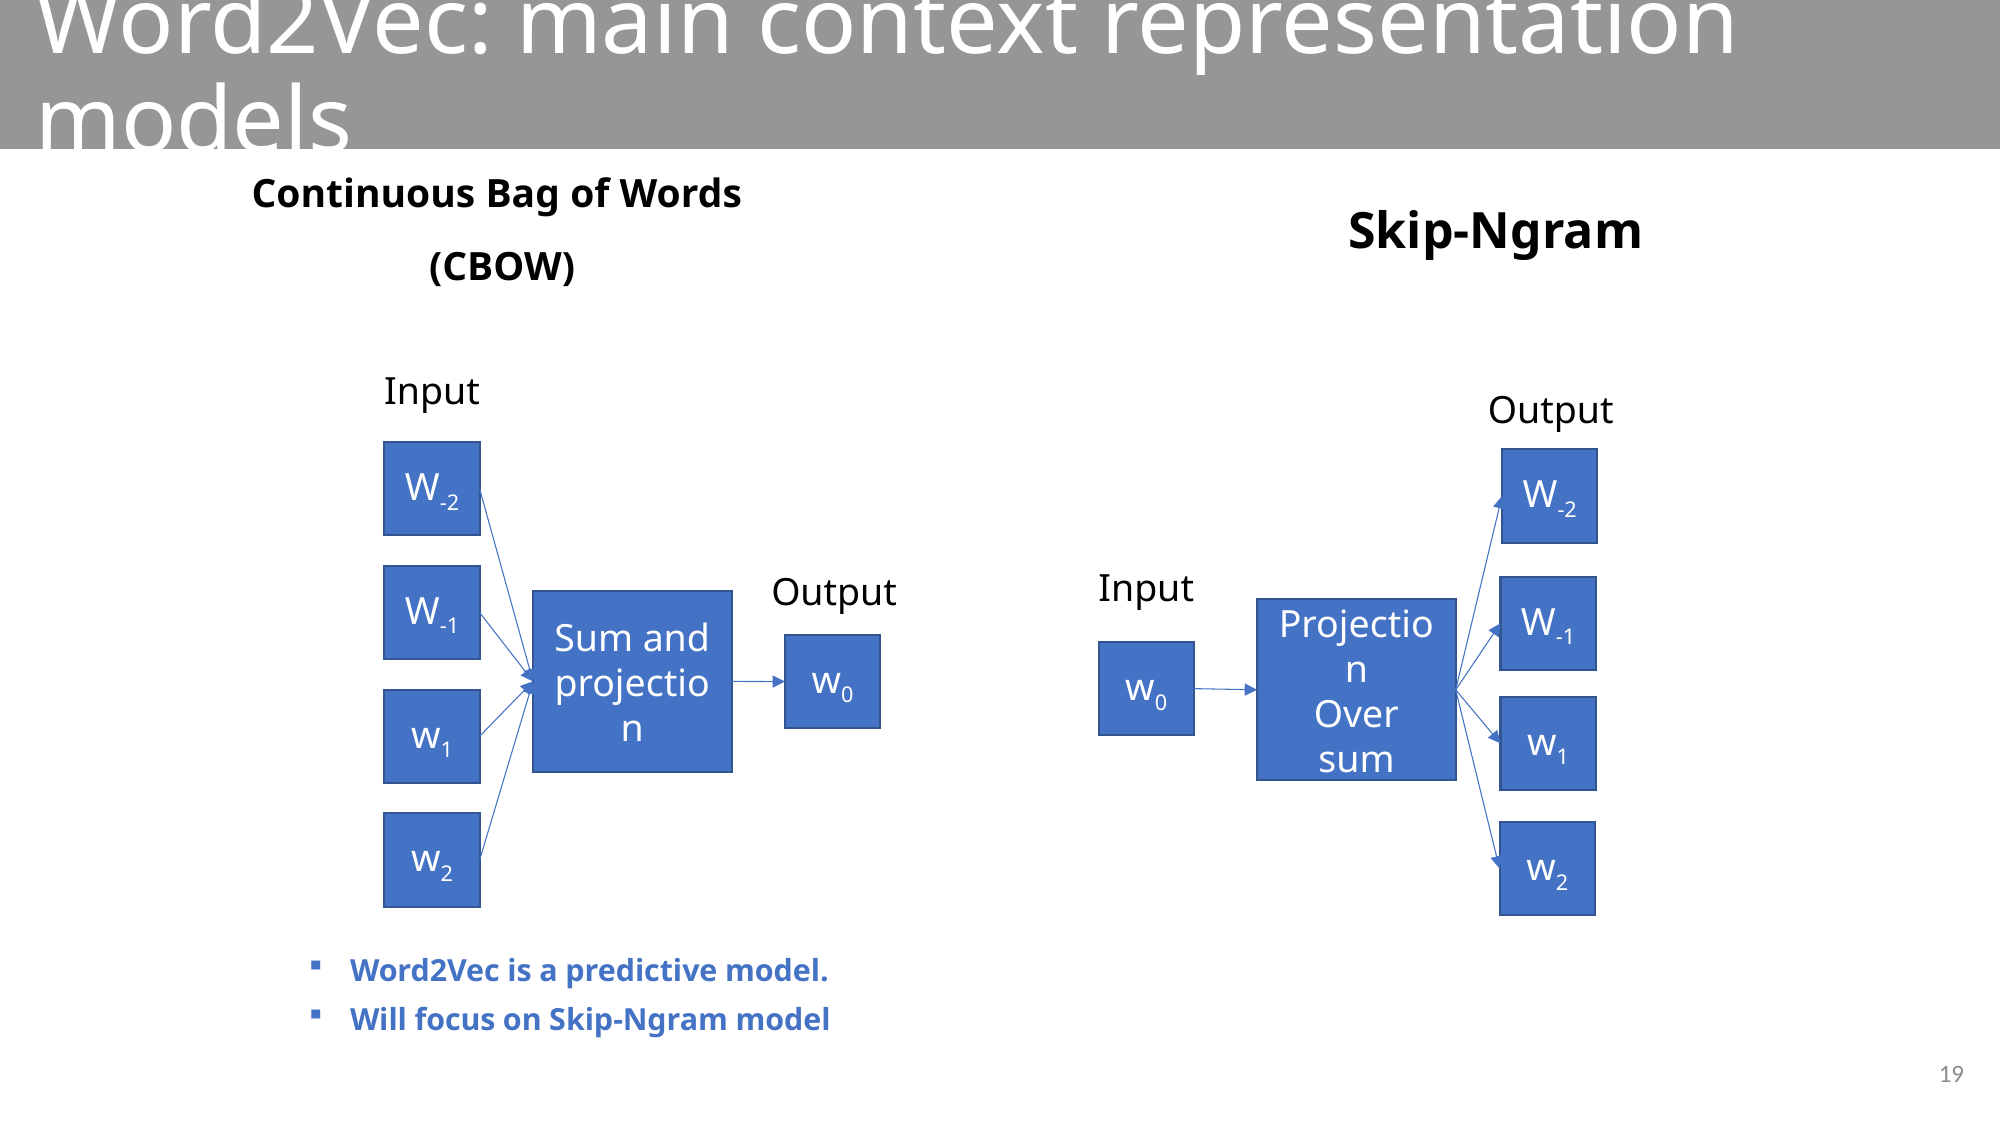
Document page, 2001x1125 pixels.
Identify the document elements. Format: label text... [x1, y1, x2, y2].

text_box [1090, 378, 1623, 916]
text_box Word2Vec is a predictive model. Will focus on Skip-Ngram model [293, 943, 1708, 1044]
list Continuous Bag of Words (CBOW) [20, 160, 984, 296]
list Skip-Ngram [1012, 160, 1980, 296]
title Word2Vec: main context representation models [20, 4, 1980, 143]
slide_number 19 [1529, 1042, 1980, 1103]
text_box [375, 359, 906, 907]
